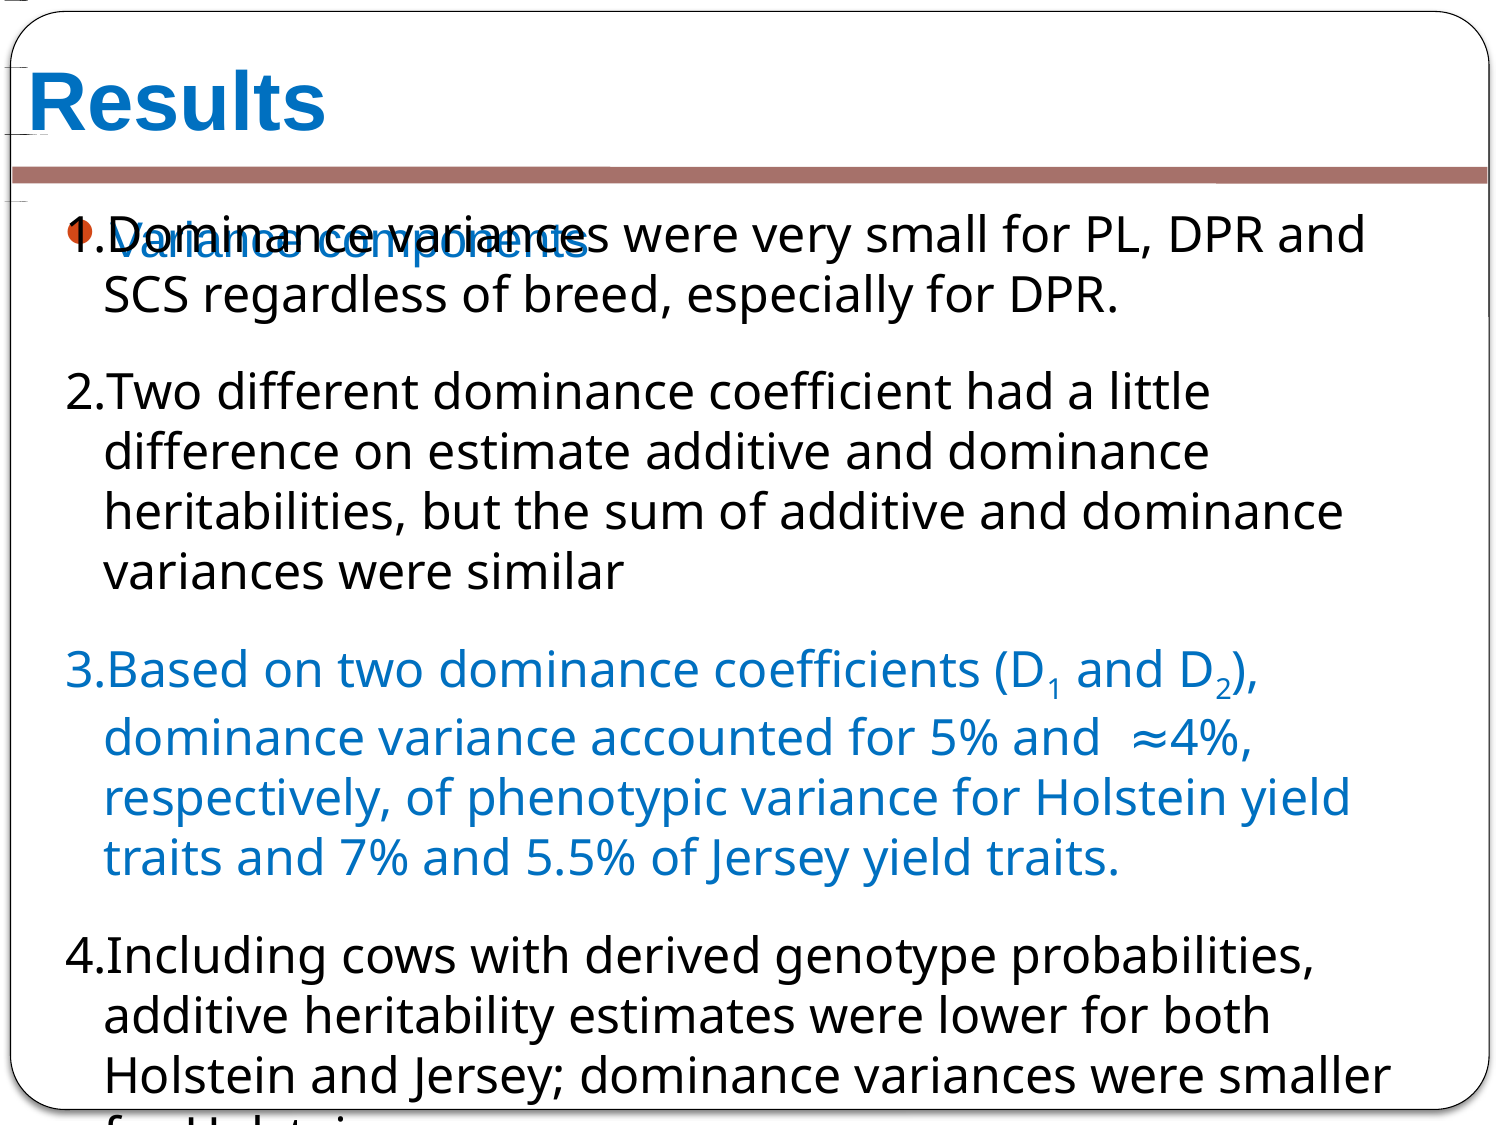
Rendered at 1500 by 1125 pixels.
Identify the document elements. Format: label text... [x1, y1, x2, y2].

text_box Dominance variances were very small for PL, DPR and SCS regardless of breed, especially for DPR. Two different dominance coefficient had a little difference on estimate additive and dominance heritabilities, but the sum of additive and dominance variances were similar Based on two dominance coefficients (D1 and D2), dominance variance accounted for 5% and ≈4%, respectively, of phenotypic variance for Holstein yield traits and 7% and 5.5% of Jersey yield traits. Including cows with derived genotype probabilities, additive heritability estimates were lower for both Holstein and Jersey; dominance variances were smaller for Holsteins. [49, 194, 1475, 1125]
title Results [12, 37, 1288, 163]
